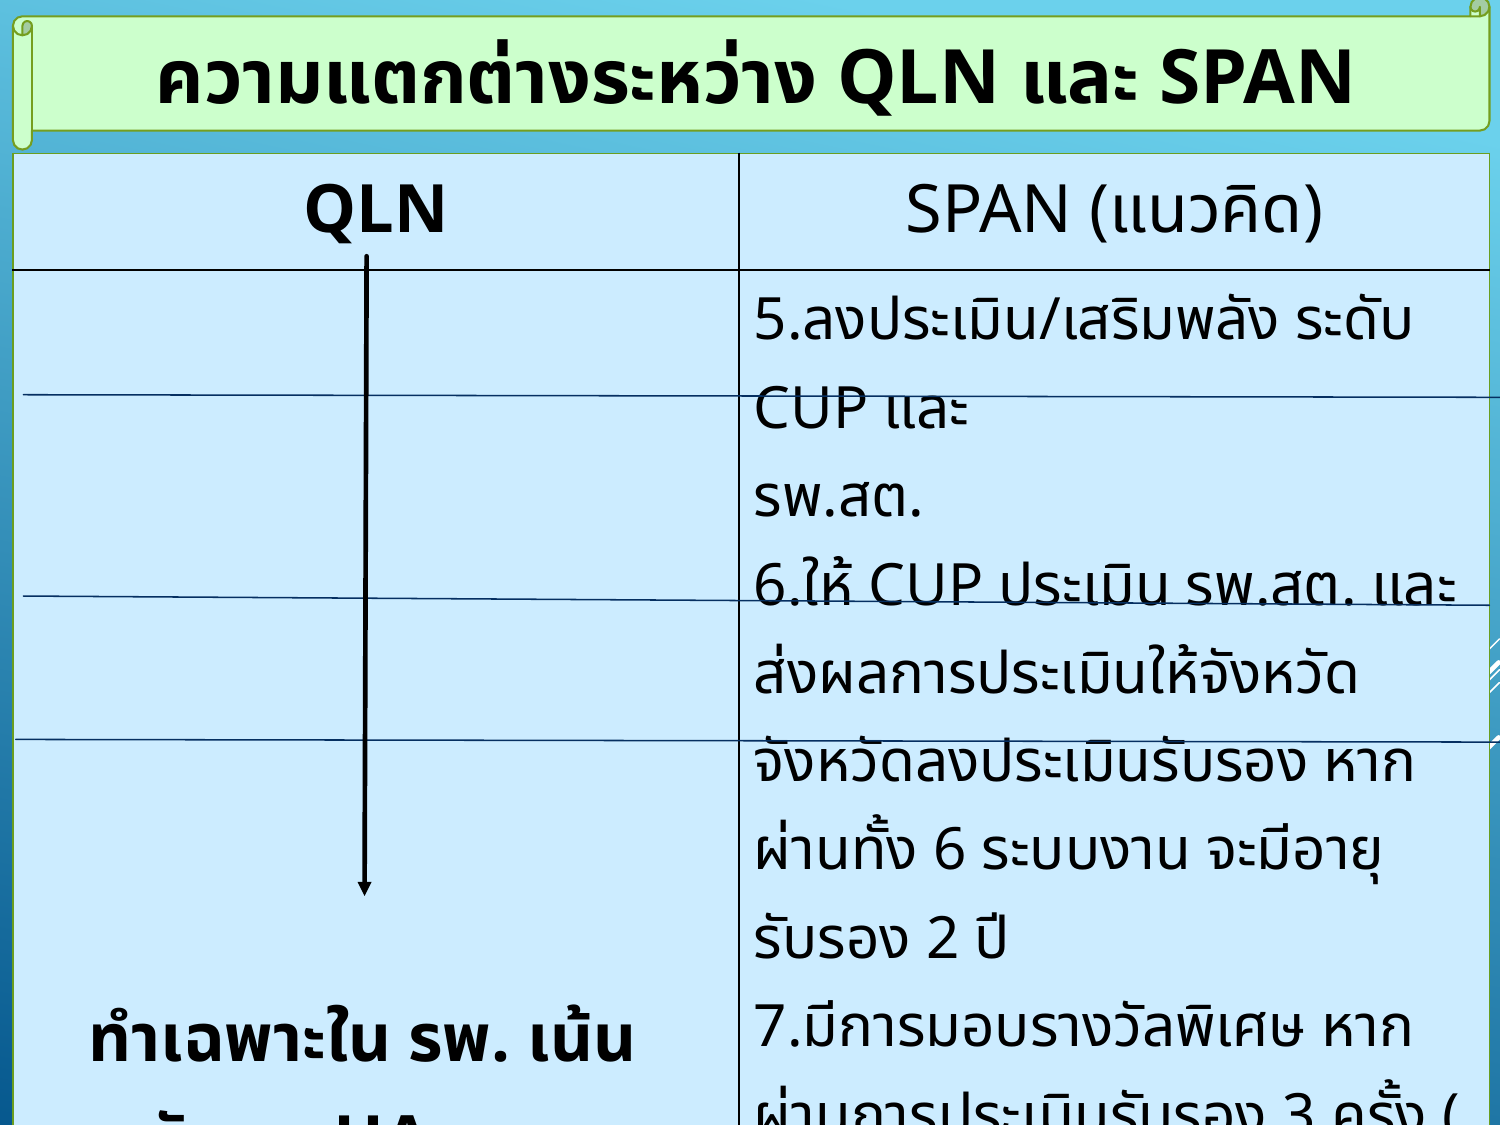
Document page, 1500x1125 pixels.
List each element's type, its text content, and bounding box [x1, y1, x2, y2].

table_cell 5.ลงประเมิน/เสริมพลัง ระดับ CUP และ รพ.สต. 6.ให้ CUP ประเมิน รพ.สต. และส่งผลการประเมินให้จังหวัด จังหวัดลงประเมินรับรอง หากผ่านทั้ง 6 ระบบงาน จะมีอายุรับรอง 2 ปี 7.มีการมอบรางวัลพิเศษ หากผ่านการประเมินรับรอง 3 ครั้ง ( 6 ปี) นอกเหนือจากเกียรติบัตร 8.มีการจัดทำวิจัยระดับจังหวัด ควบคู่กับการพัฒนางาน [740, 398, 1489, 595]
table_header QLN [14, 154, 738, 269]
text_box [367, 739, 1500, 743]
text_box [367, 394, 1500, 398]
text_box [15, 739, 364, 743]
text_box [23, 595, 364, 606]
table_cell 5.ลงประเมิน/เสริมพลัง ระดับ CUP และ รพ.สต. 6.ให้ CUP ประเมิน รพ.สต. และส่งผลการประเมินให้จังหวัด จังหวัดลงประเมินรับรอง หากผ่านทั้ง 6 ระบบงาน จะมีอายุรับรอง 2 ปี 7.มีการมอบรางวัลพิเศษ หากผ่านการประเมินรับรอง 3 ครั้ง ( 6 ปี) นอกเหนือจากเกียรติบัตร 8.มีการจัดทำวิจัยระดับจังหวัด ควบคู่กับการพัฒนางาน [740, 743, 1489, 1125]
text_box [23, 394, 364, 398]
table_cell 5.ลงประเมิน/เสริมพลัง ระดับ CUP และ รพ.สต. 6.ให้ CUP ประเมิน รพ.สต. และส่งผลการประเมินให้จังหวัด จังหวัดลงประเมินรับรอง หากผ่านทั้ง 6 ระบบงาน จะมีอายุรับรอง 2 ปี 7.มีการมอบรางวัลพิเศษ หากผ่านการประเมินรับรอง 3 ครั้ง ( 6 ปี) นอกเหนือจากเกียรติบัตร 8.มีการจัดทำวิจัยระดับจังหวัด ควบคู่กับการพัฒนางาน [740, 606, 1489, 739]
table_cell 5.ลงประเมิน/เสริมพลัง ระดับ CUP และ รพ.สต. 6.ให้ CUP ประเมิน รพ.สต. และส่งผลการประเมินให้จังหวัด จังหวัดลงประเมินรับรอง หากผ่านทั้ง 6 ระบบงาน จะมีอายุรับรอง 2 ปี 7.มีการมอบรางวัลพิเศษ หากผ่านการประเมินรับรอง 3 ครั้ง ( 6 ปี) นอกเหนือจากเกียรติบัตร 8.มีการจัดทำวิจัยระดับจังหวัด ควบคู่กับการพัฒนางาน [740, 271, 1489, 394]
table_cell ทำเฉพาะใน รพ. เน้นการพัฒนา HA [14, 271, 738, 1125]
text_box ความแตกต่างระหว่าง QLN และ SPAN [11, 0, 1491, 151]
table_header SPAN (แนวคิด) [740, 154, 1489, 269]
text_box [367, 595, 1490, 606]
